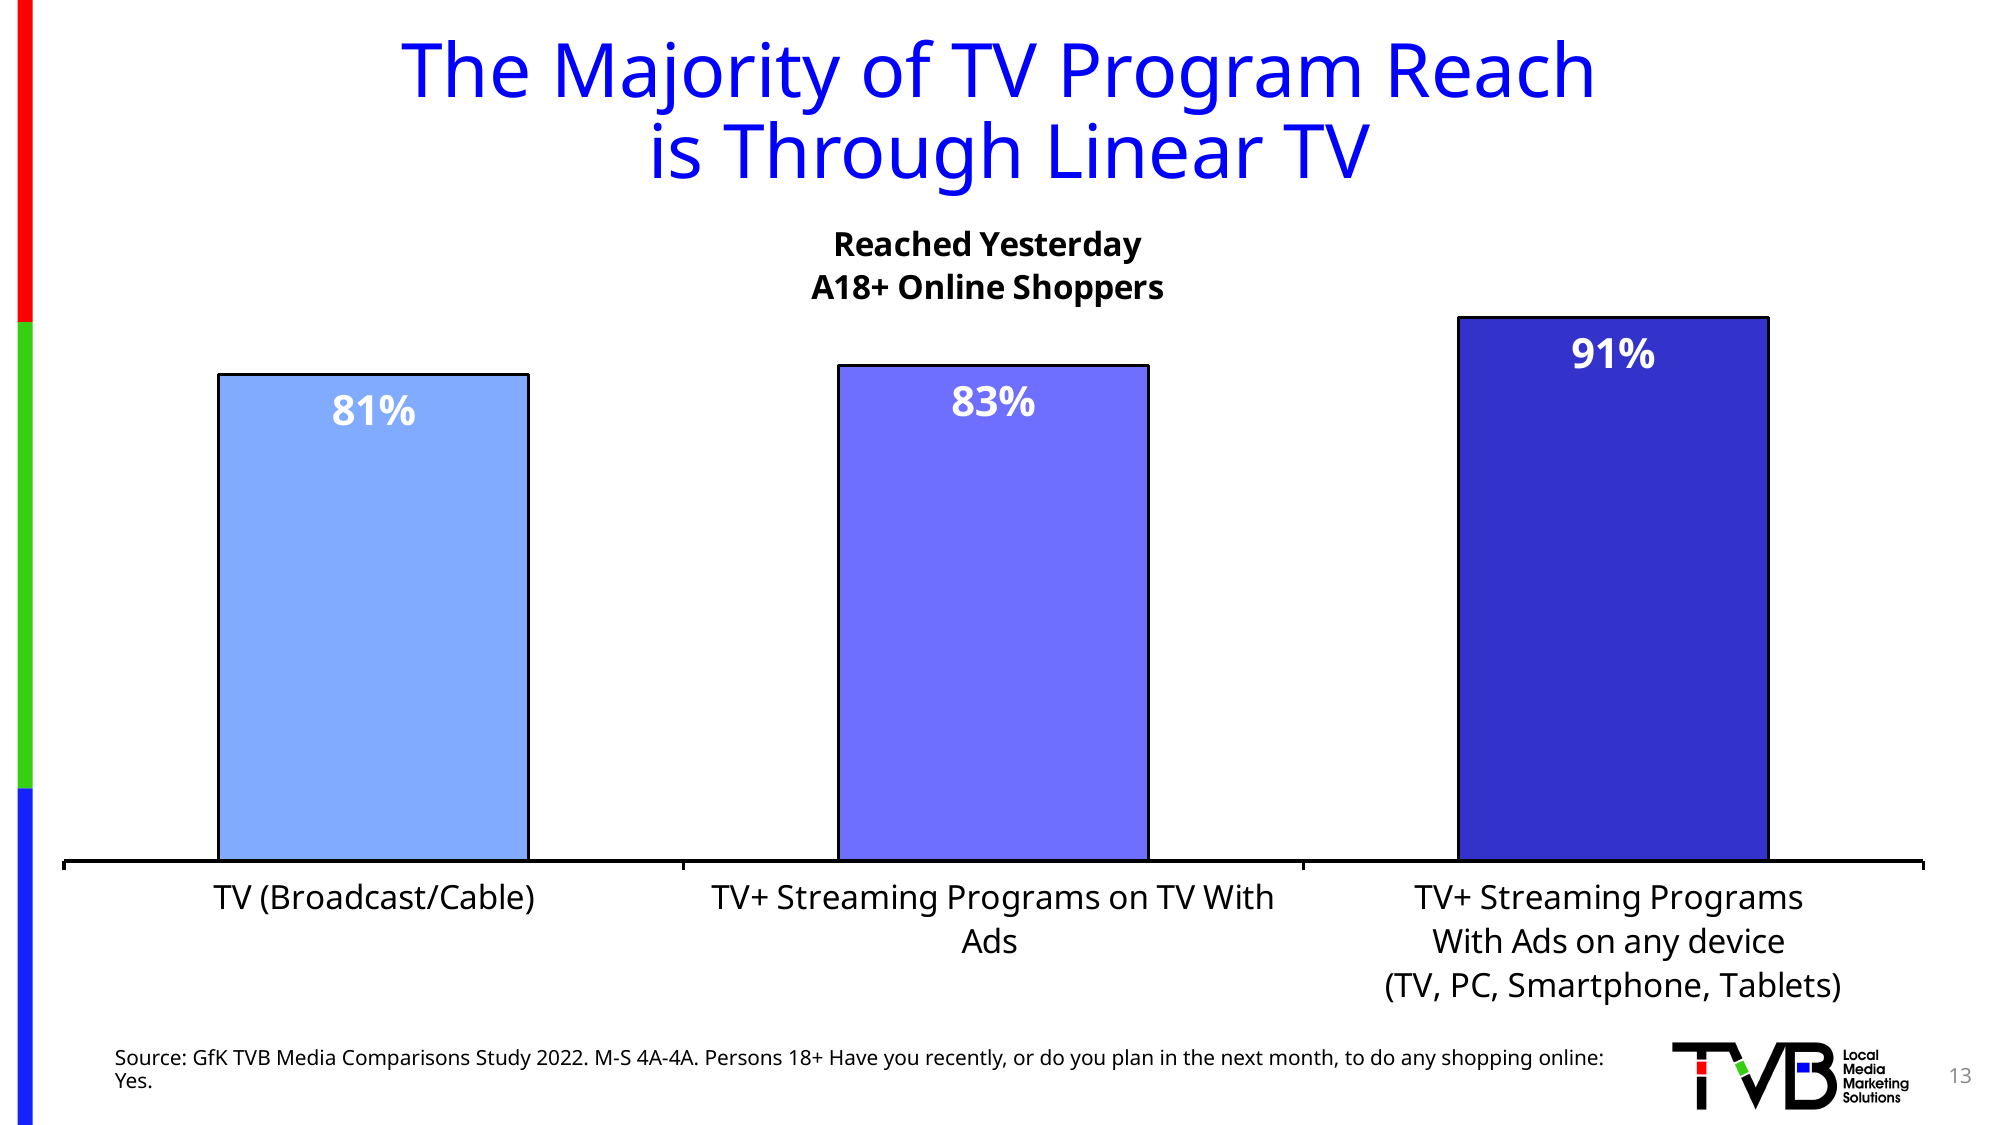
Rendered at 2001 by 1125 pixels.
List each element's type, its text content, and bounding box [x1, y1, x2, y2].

list Source: GfK TVB Media Comparisons Study 2022. M-S 4A-4A. Persons 18+ Have you recently, or do you plan in the next month, to do any shopping online: Yes. [99, 1074, 1650, 1101]
title The Majority of TV Program Reach is Through Linear TV [68, 24, 1932, 190]
picture [1672, 1063, 1909, 1110]
chart [62, 182, 1925, 1063]
slide_number 13 [1824, 1046, 1988, 1107]
